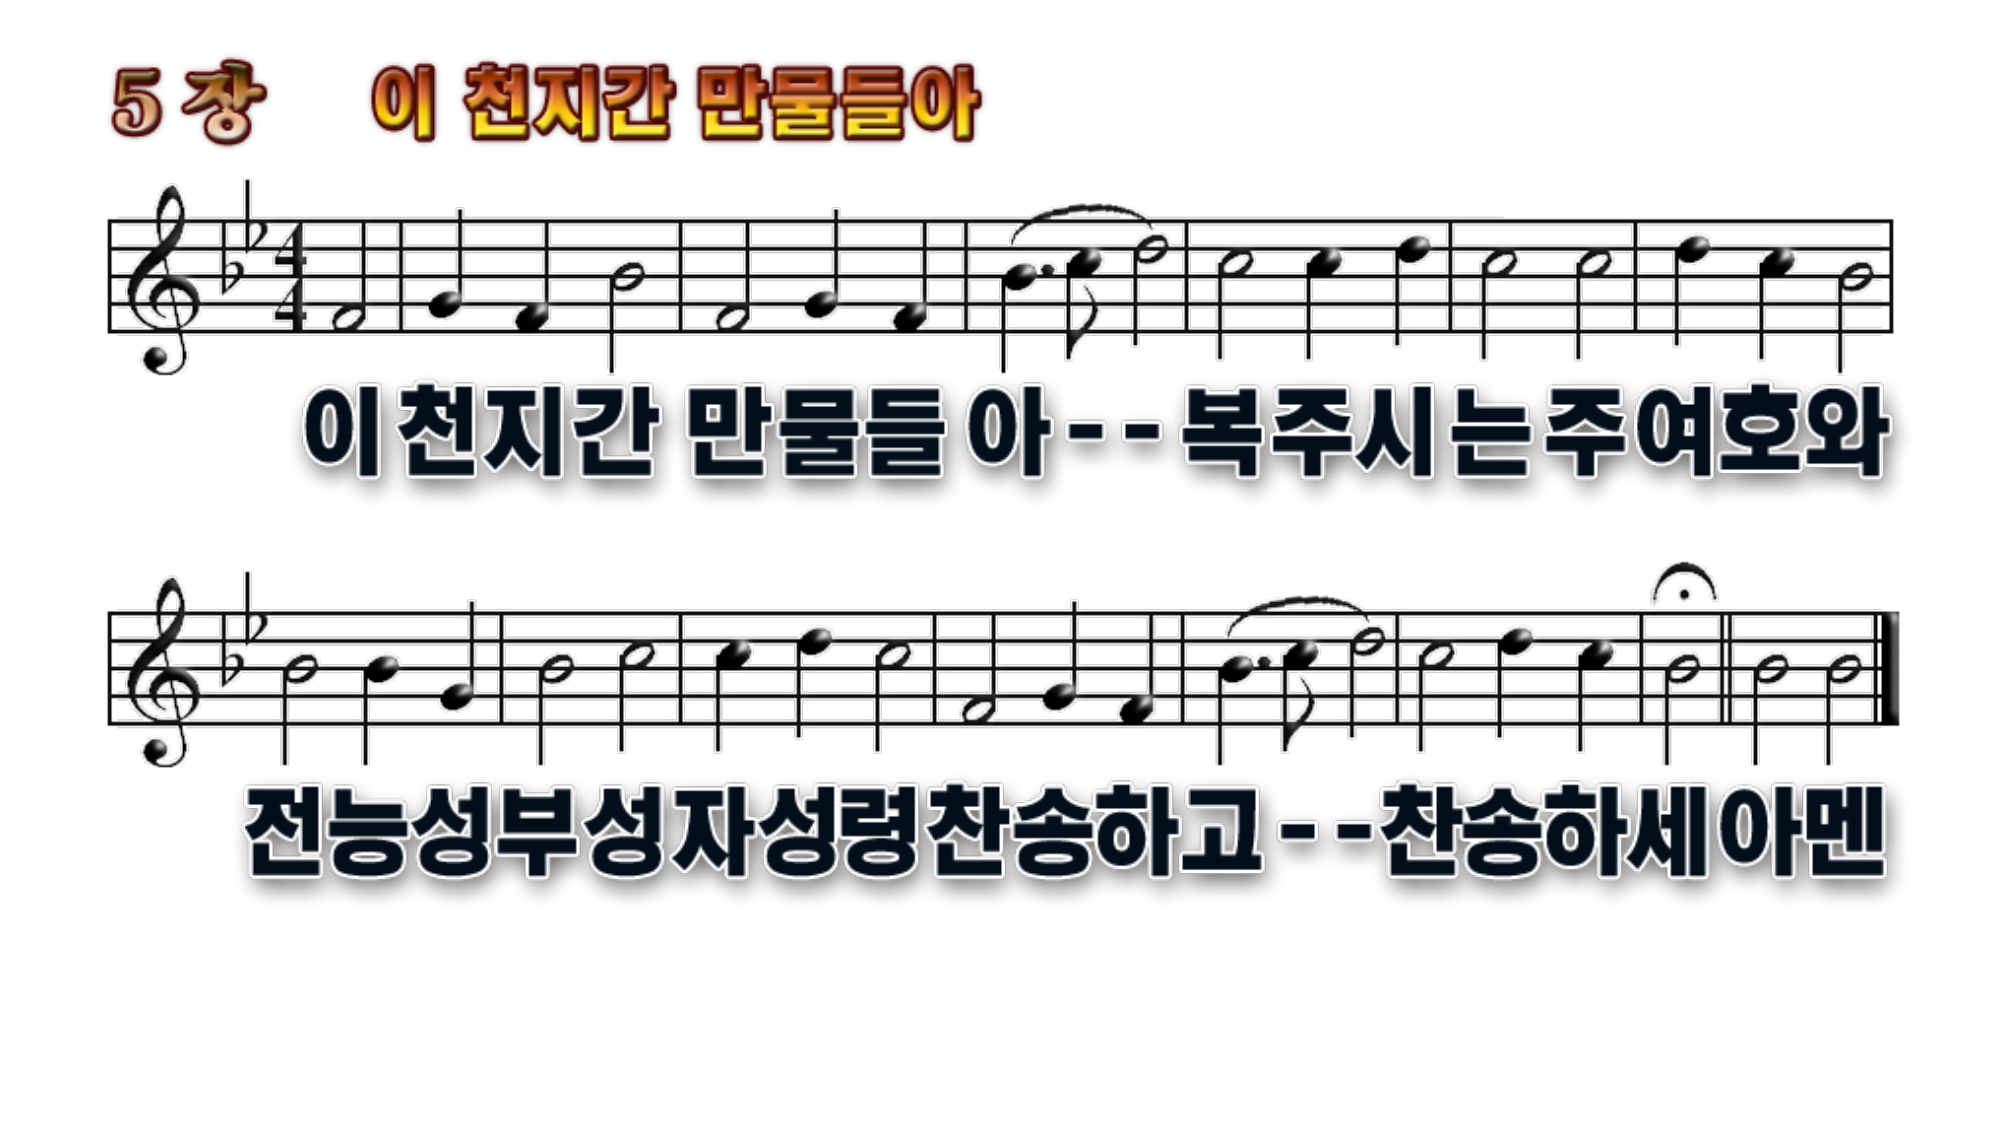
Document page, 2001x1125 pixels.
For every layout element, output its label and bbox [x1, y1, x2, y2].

picture [55, 0, 1945, 962]
